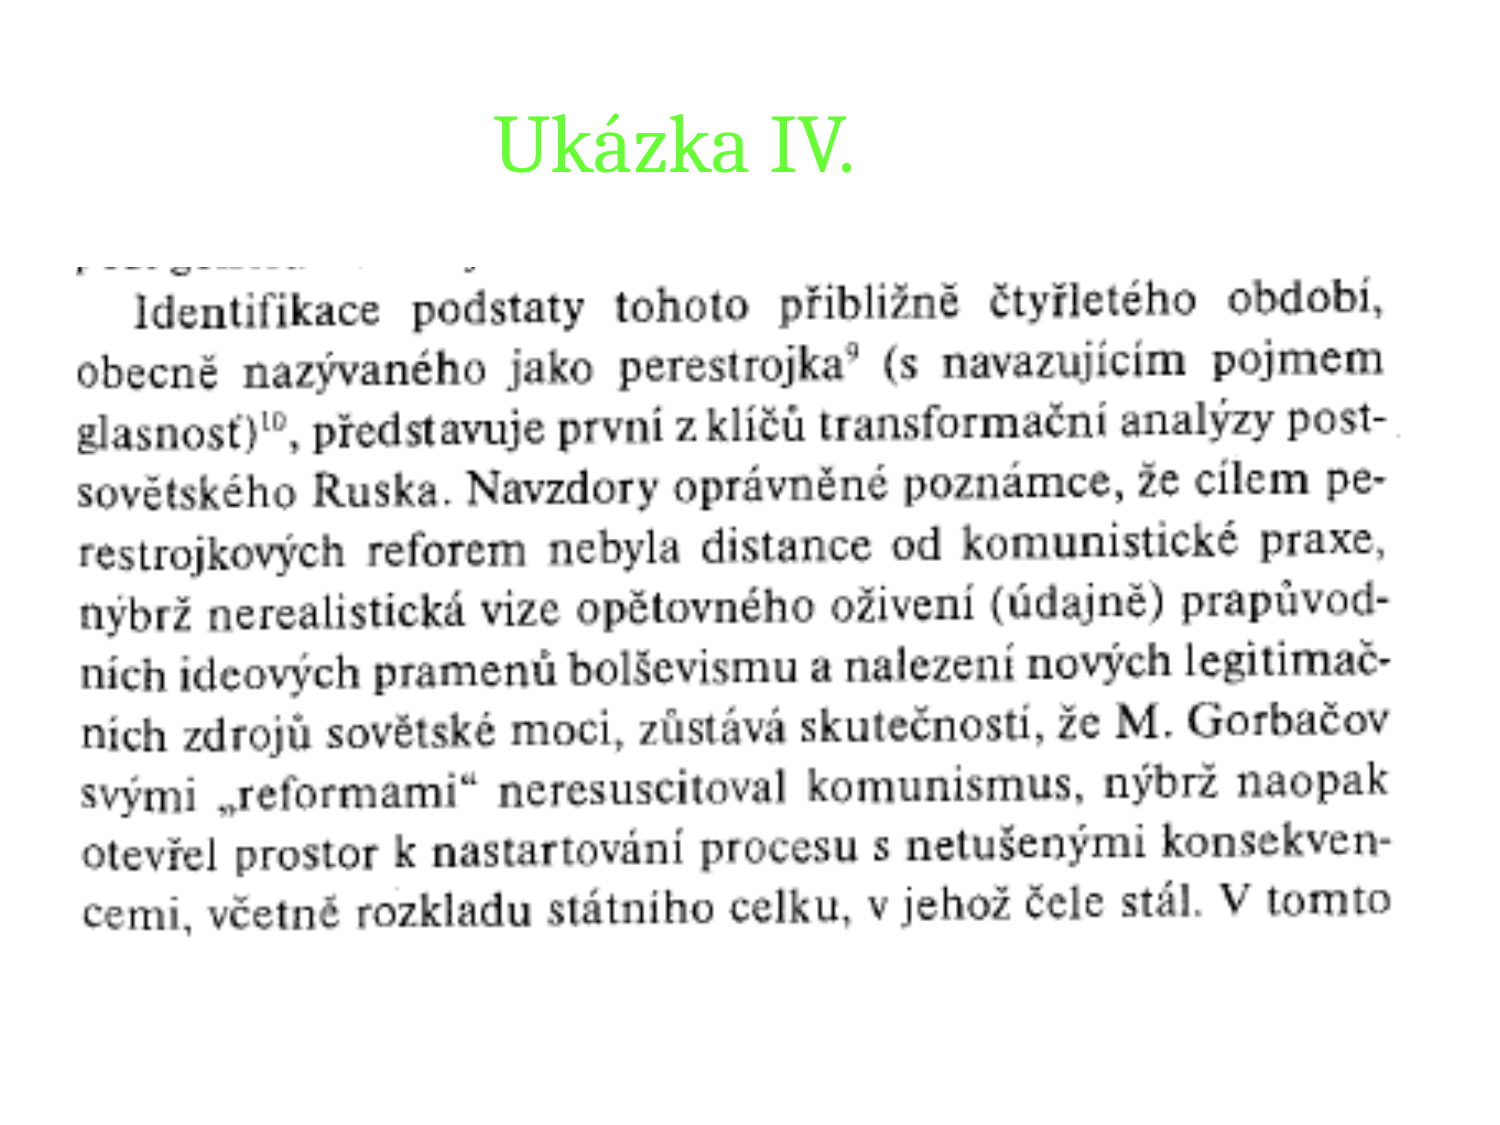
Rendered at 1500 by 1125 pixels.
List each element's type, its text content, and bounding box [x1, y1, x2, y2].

title Ukázka IV. [0, 45, 1350, 233]
picture [76, 266, 1422, 965]
